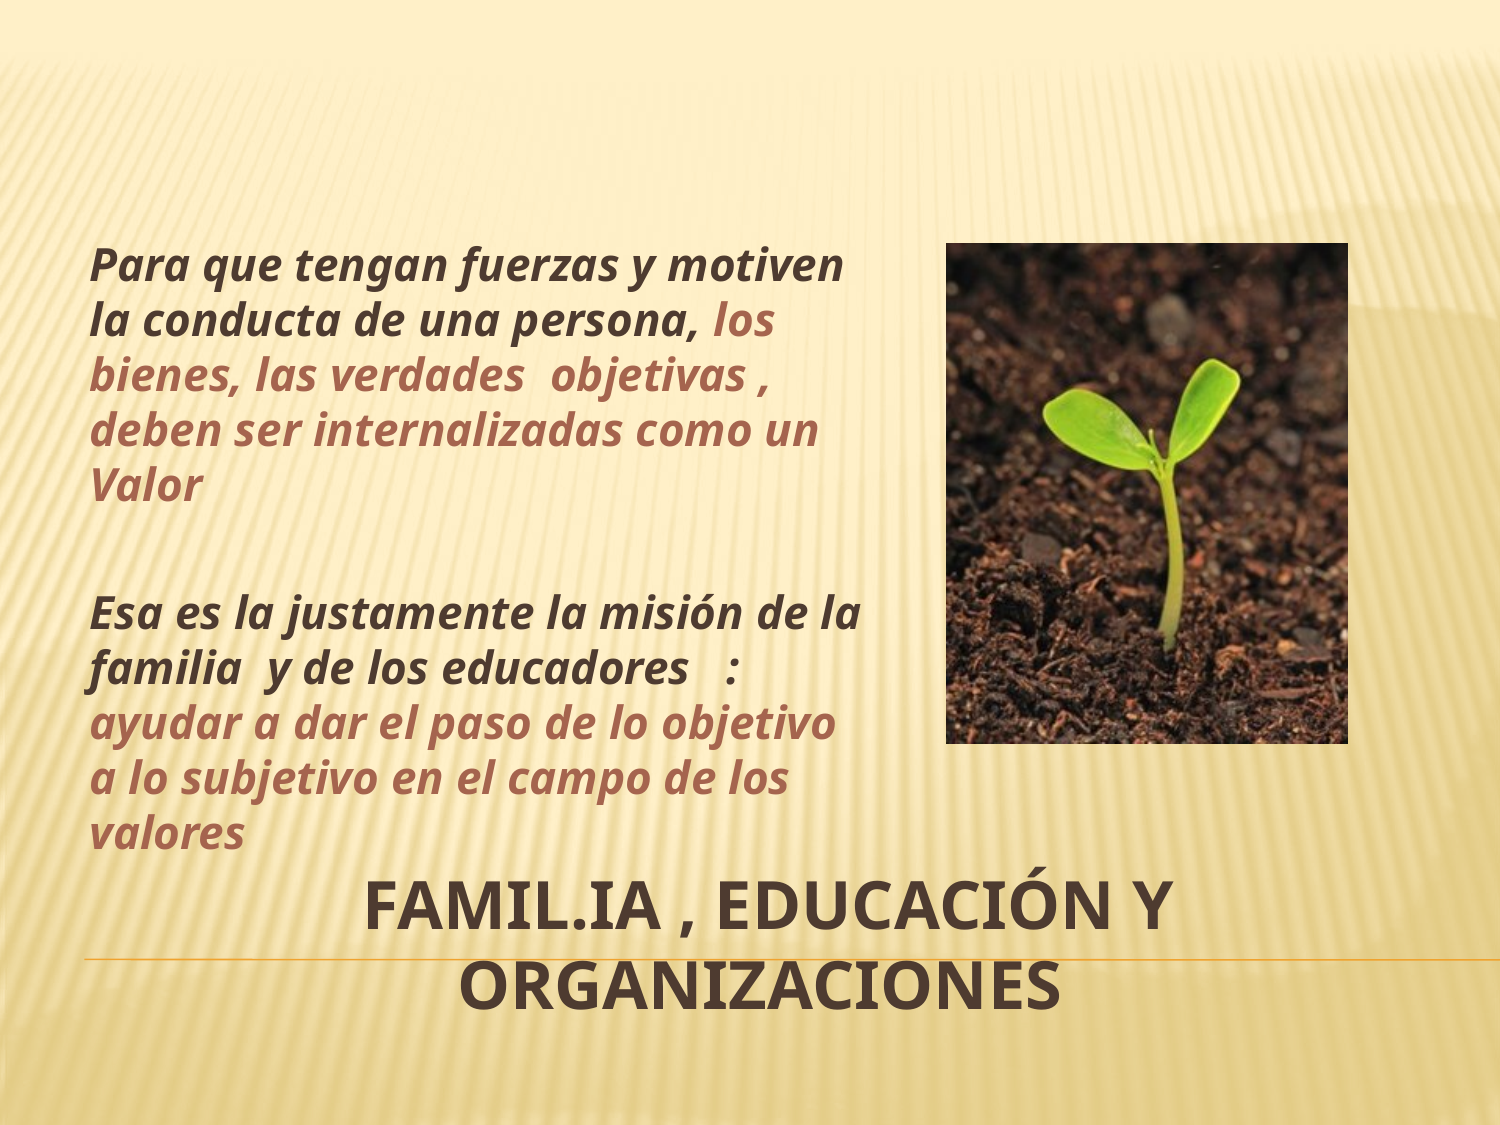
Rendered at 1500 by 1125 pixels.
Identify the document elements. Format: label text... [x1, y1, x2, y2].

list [946, 243, 1349, 745]
list Para que tengan fuerzas y motiven la conducta de una persona, los bienes, las verdades objetivas , deben ser internalizadas como un Valor Esa es la justamente la misión de la familia y de los educadores : ayudar a dar el paso de lo objetivo a lo subjetivo en el campo de los valores [75, 99, 879, 888]
title Famil.ia , Educación y Organizaciones [75, 900, 1463, 986]
